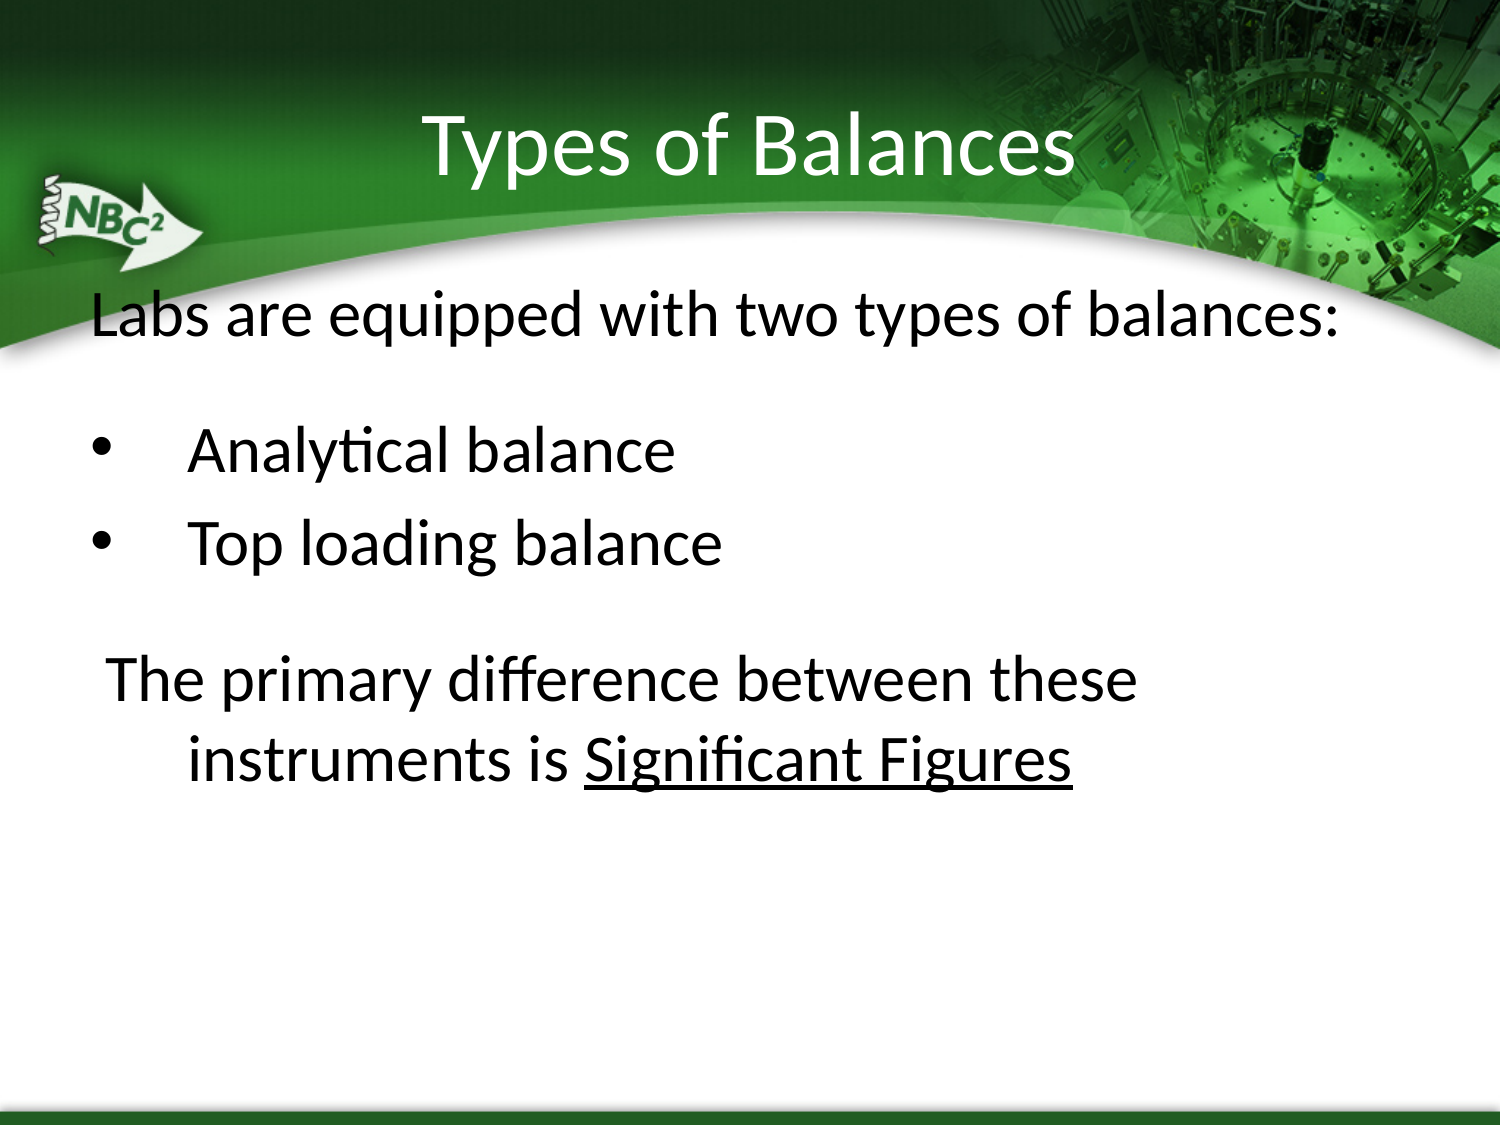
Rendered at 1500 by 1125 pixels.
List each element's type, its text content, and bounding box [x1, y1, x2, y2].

list Labs are equipped with two types of balances: Analytical balance Top loading balance The primary difference between these instruments is Significant Figures [75, 262, 1425, 1005]
picture [0, 0, 1500, 1125]
title Types of Balances [75, 45, 1425, 233]
